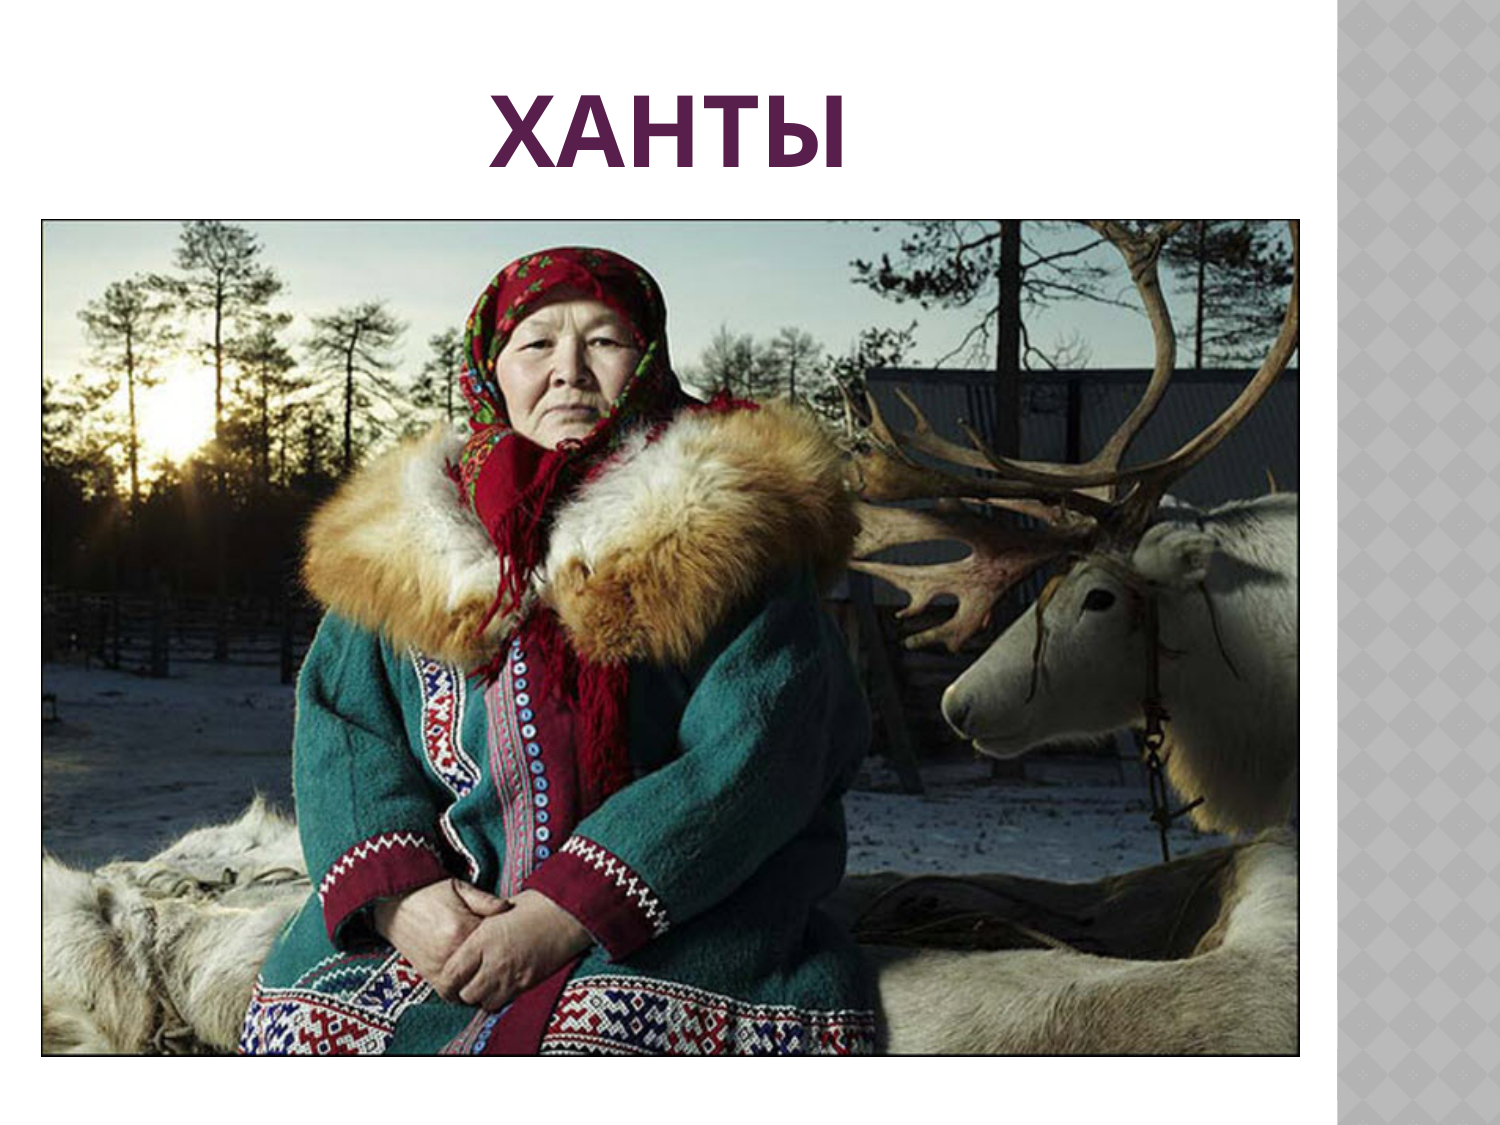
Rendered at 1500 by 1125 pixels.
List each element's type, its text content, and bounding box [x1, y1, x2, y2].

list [40, 219, 1300, 1057]
title Ханты [76, 0, 1265, 188]
